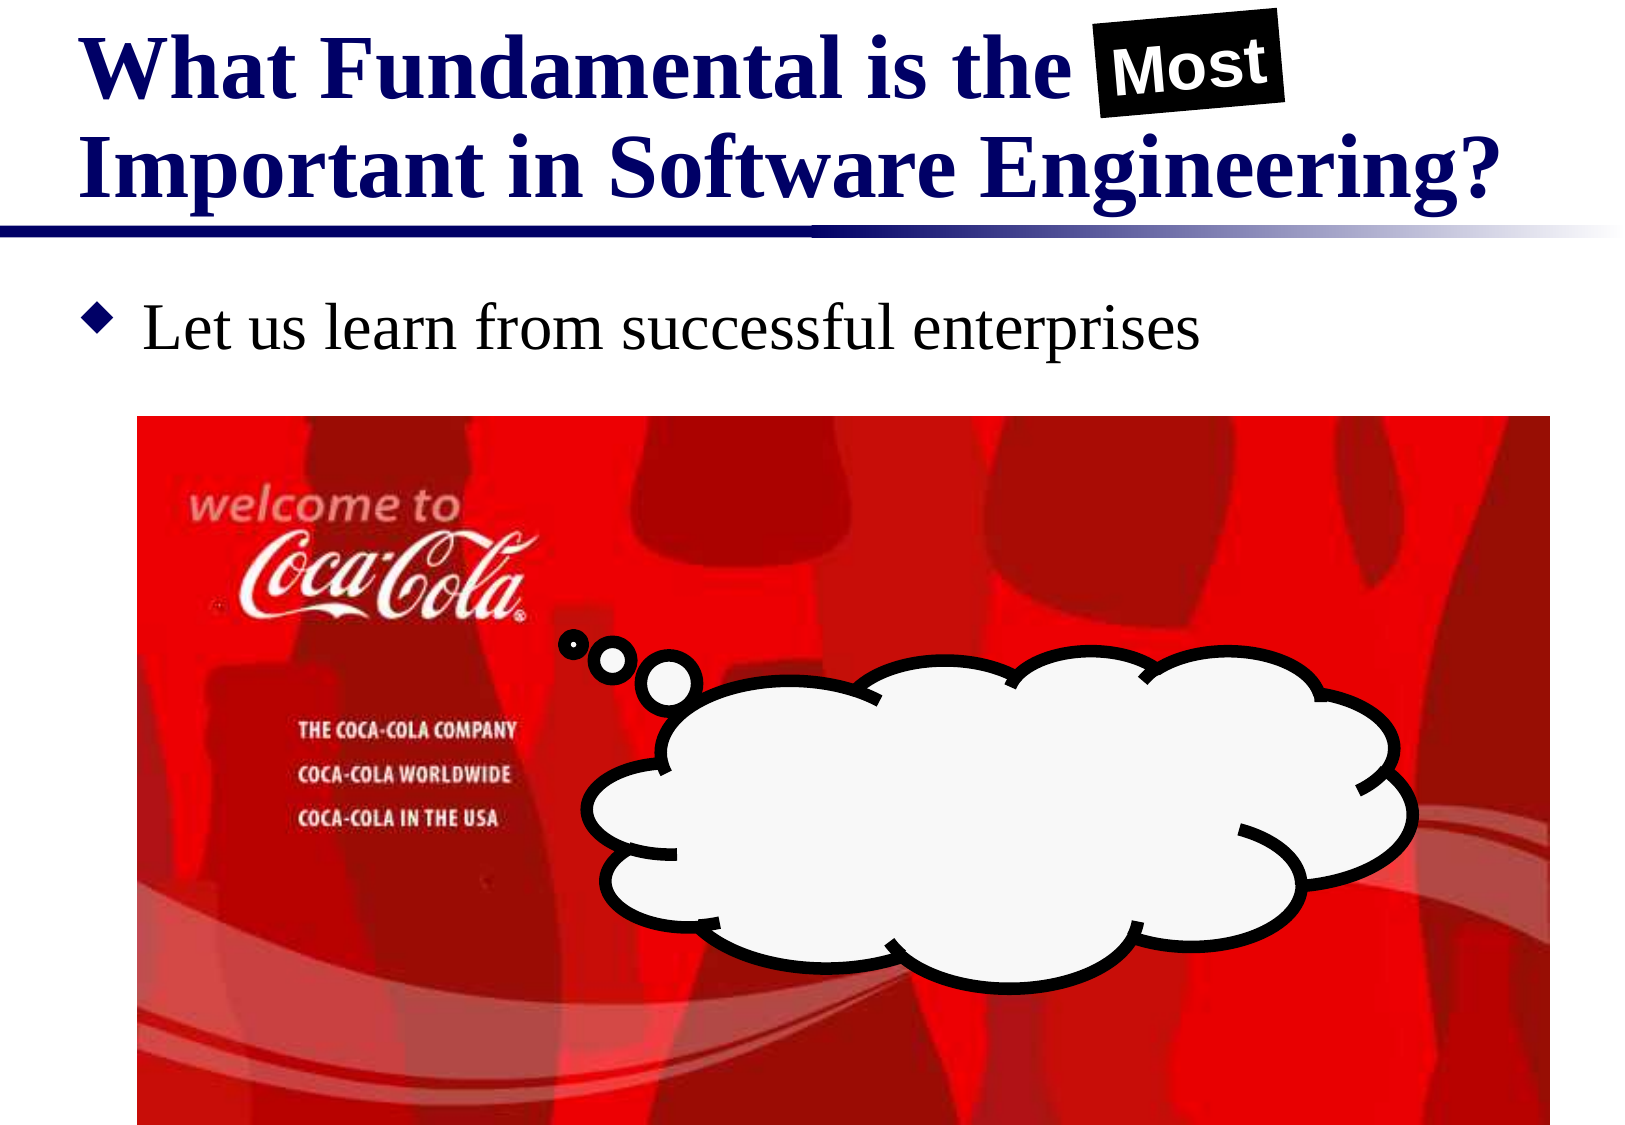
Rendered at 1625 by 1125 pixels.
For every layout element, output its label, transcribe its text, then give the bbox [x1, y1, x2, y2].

list Let us learn from successful enterprises [62, 274, 1563, 1088]
picture [137, 416, 1550, 1125]
text_box Most [1092, 7, 1286, 119]
title What Fundamental is the Important in Software Engineering? [62, 43, 1563, 226]
